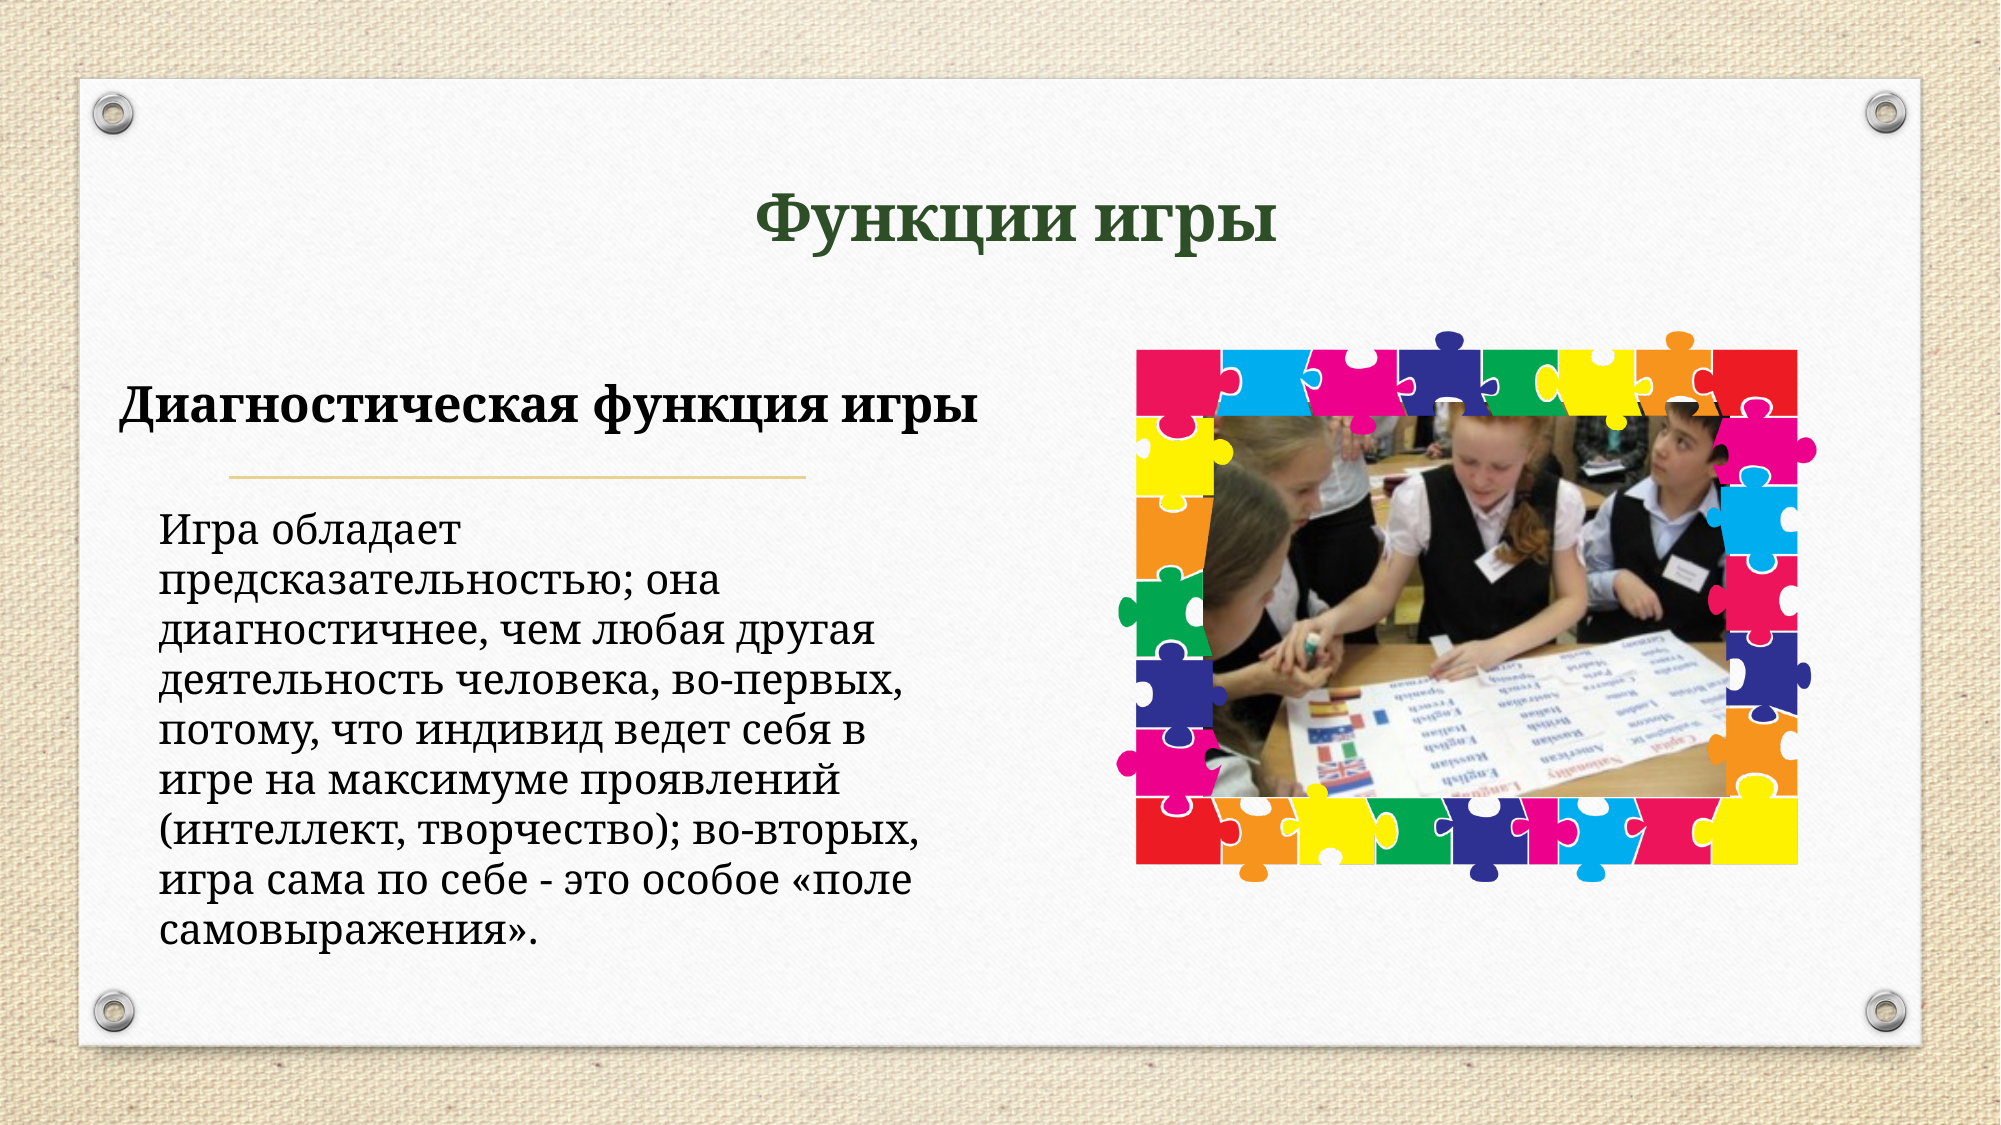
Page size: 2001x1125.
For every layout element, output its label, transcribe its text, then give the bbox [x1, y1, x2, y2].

text_box Игра обладает предсказательностью; она диагностичнее, чем любая другая деятельность человека, во-первых, потому, что индивид ведет себя в игре на максимуме проявлений (интеллект, творчество); во-вторых, игра сама по себе - это особое «поле самовыражения». [143, 495, 938, 961]
text_box Диагностическая функция игры [99, 331, 1000, 474]
title Функции игры [182, 102, 1851, 328]
picture [0, 0, 2001, 1125]
